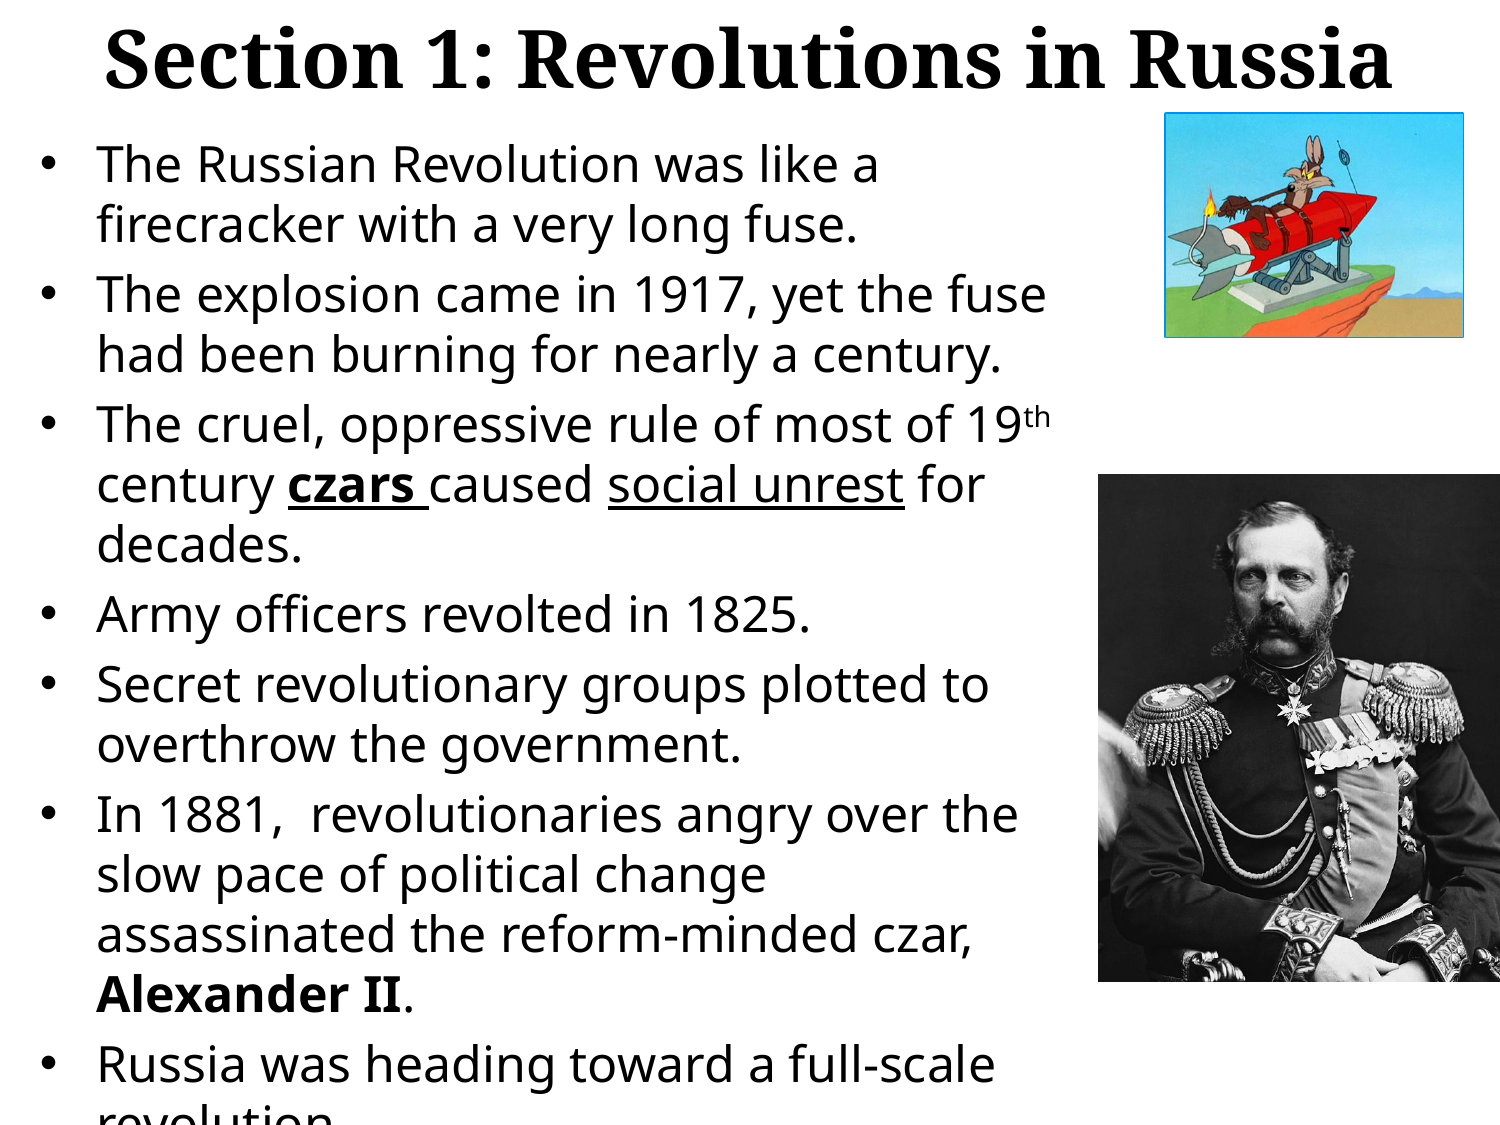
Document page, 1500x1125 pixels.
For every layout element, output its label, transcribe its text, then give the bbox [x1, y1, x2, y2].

list The Russian Revolution was like a firecracker with a very long fuse. The explosion came in 1917, yet the fuse had been burning for nearly a century. The cruel, oppressive rule of most of 19th century czars caused social unrest for decades. Army officers revolted in 1825. Secret revolutionary groups plotted to overthrow the government. In 1881, revolutionaries angry over the slow pace of political change assassinated the reform-minded czar, Alexander II. Russia was heading toward a full-scale revolution. [24, 125, 1099, 1100]
picture [1097, 474, 1500, 982]
title Section 1: Revolutions in Russia [0, 0, 1500, 113]
picture [1164, 112, 1464, 338]
